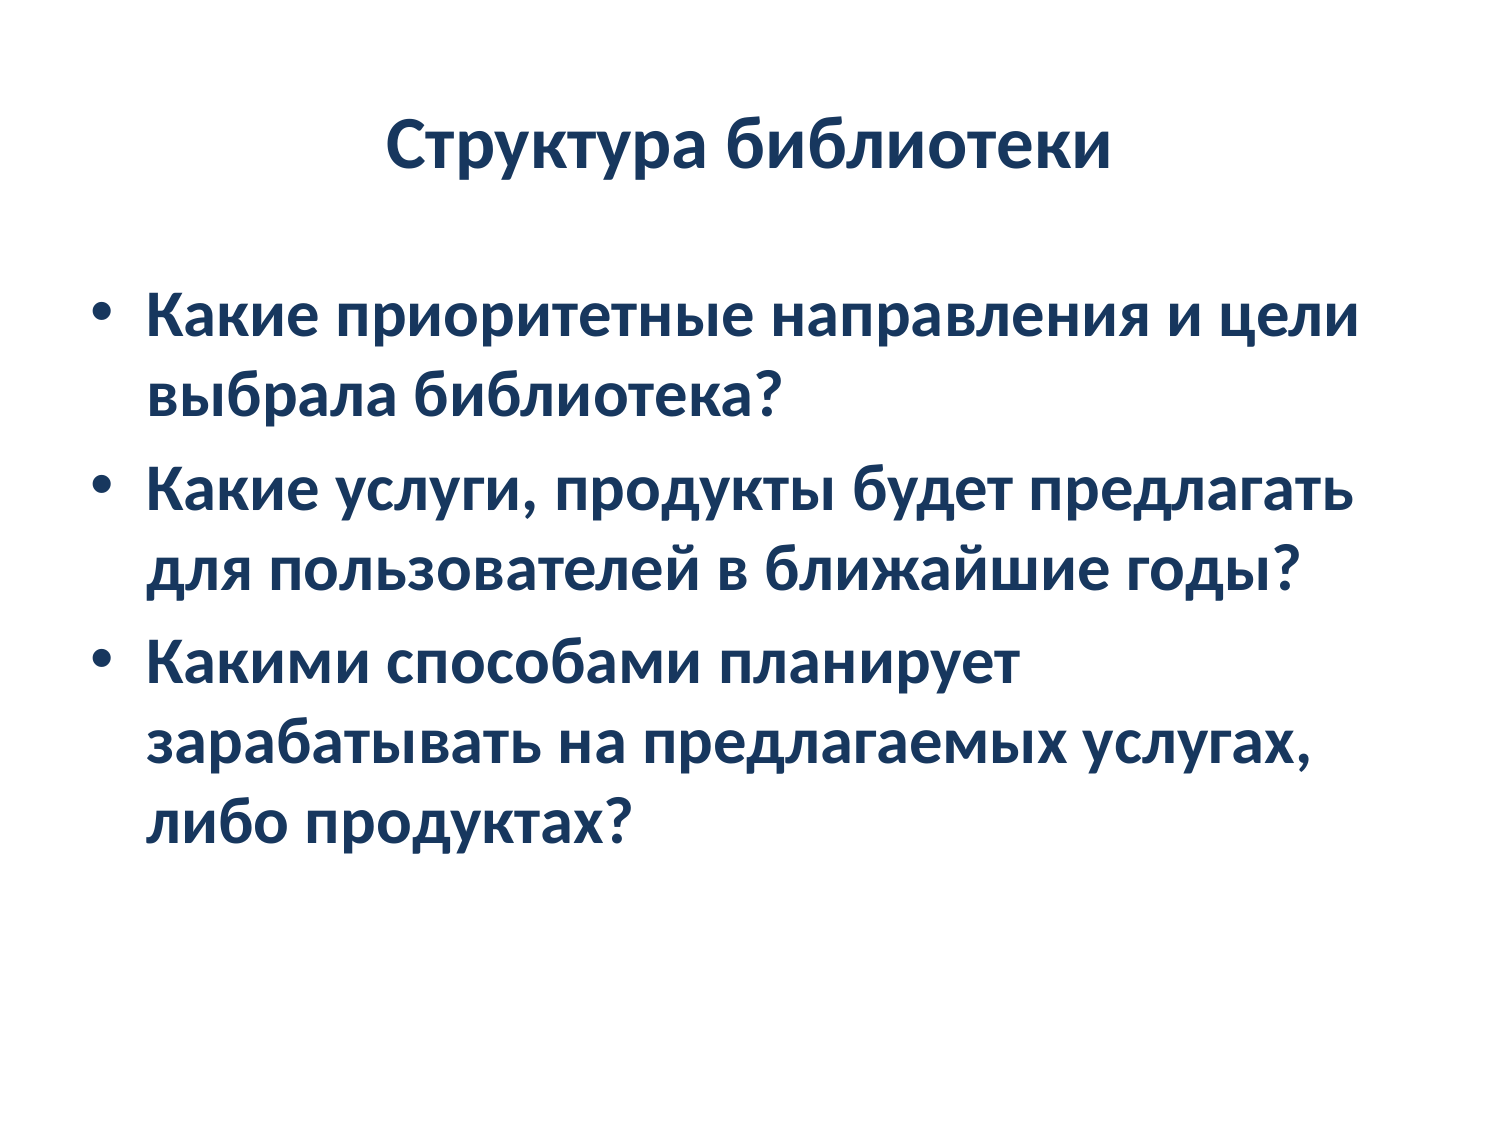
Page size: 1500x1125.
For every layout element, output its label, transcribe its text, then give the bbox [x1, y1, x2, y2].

list Какие приоритетные направления и цели выбрала библиотека? Какие услуги, продукты будет предлагать для пользователей в ближайшие годы? Какими способами планирует зарабатывать на предлагаемых услугах, либо продуктах? [75, 262, 1425, 1005]
title Структура библиотеки [75, 45, 1425, 233]
